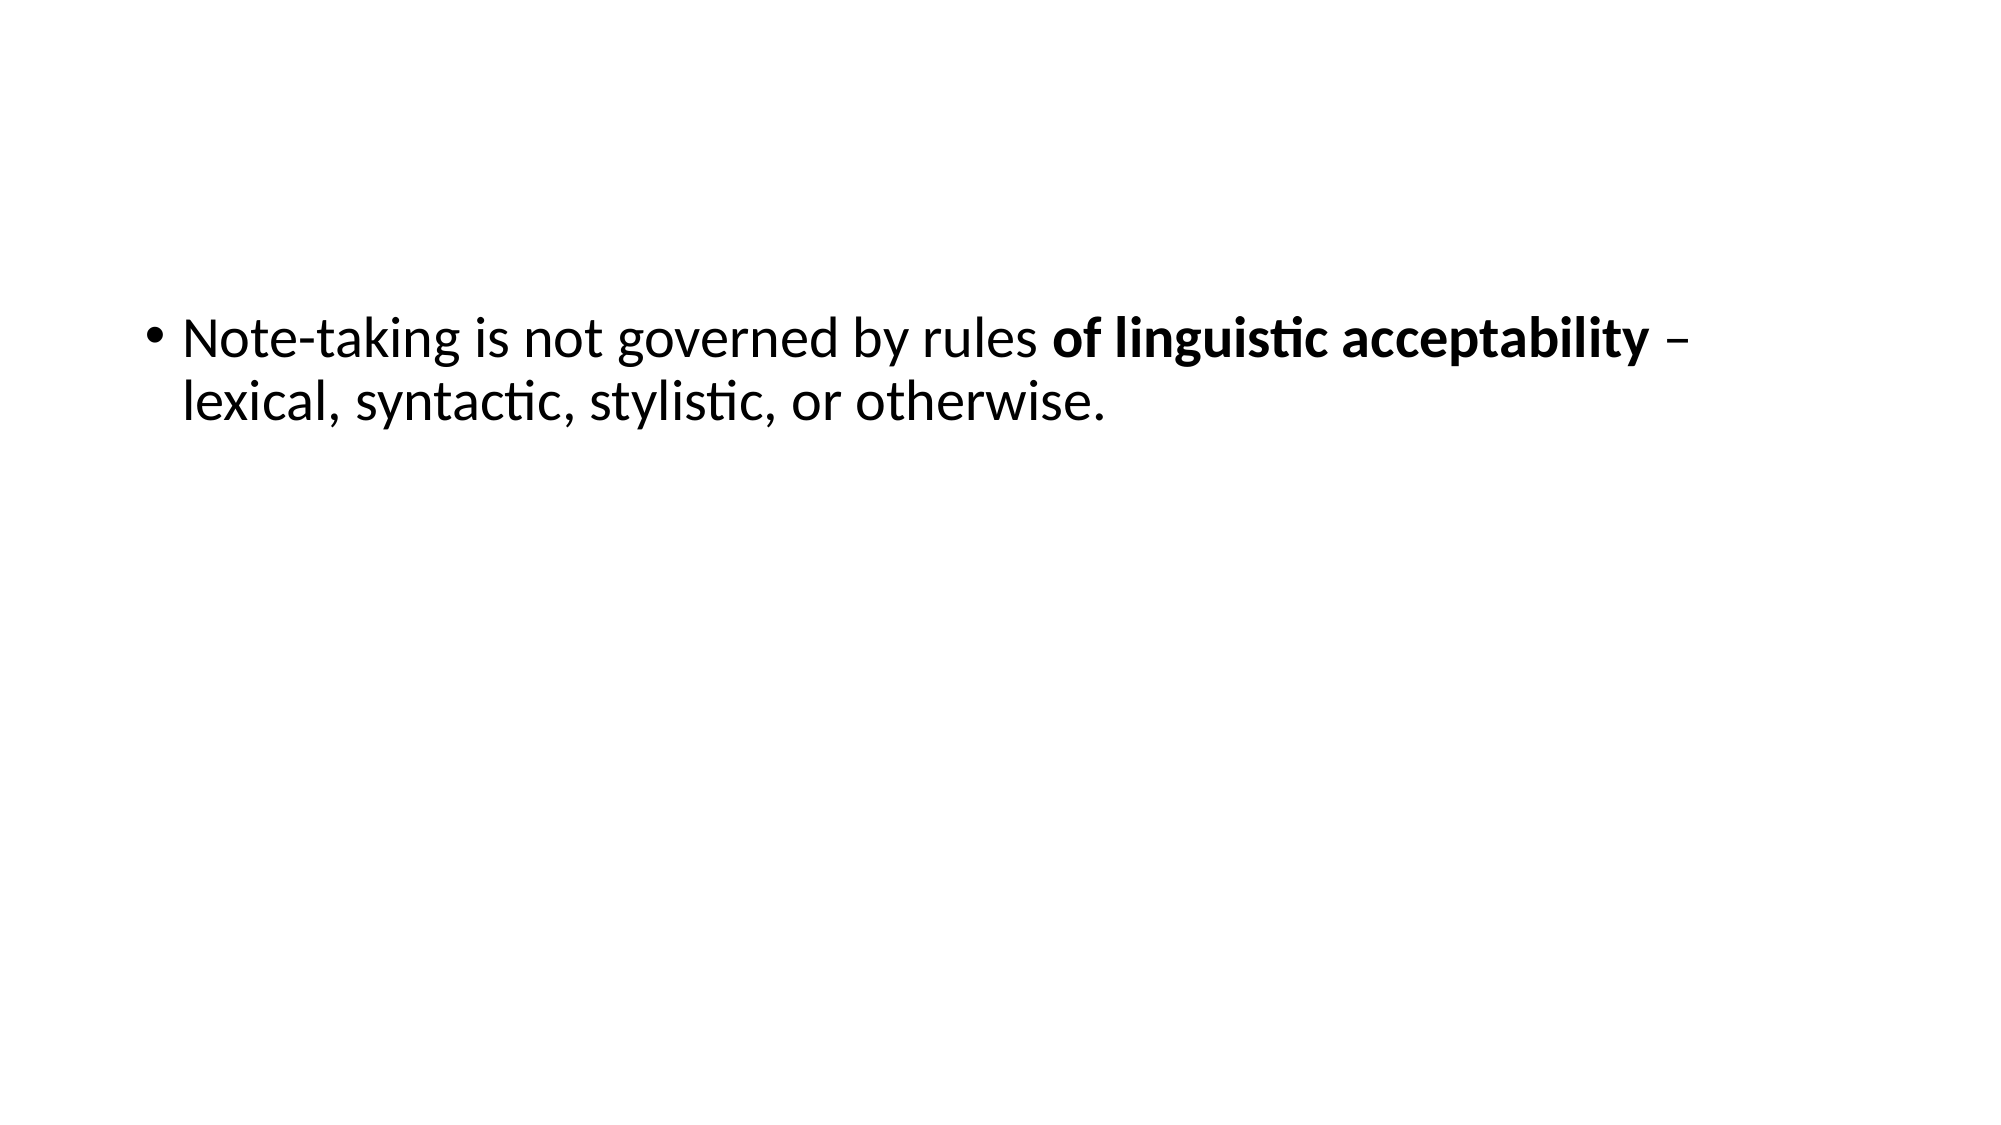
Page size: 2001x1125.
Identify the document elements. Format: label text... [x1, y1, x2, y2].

list Note-taking is not governed by rules of linguistic acceptability – lexical, syntactic, stylistic, or otherwise. [136, 298, 1863, 1014]
